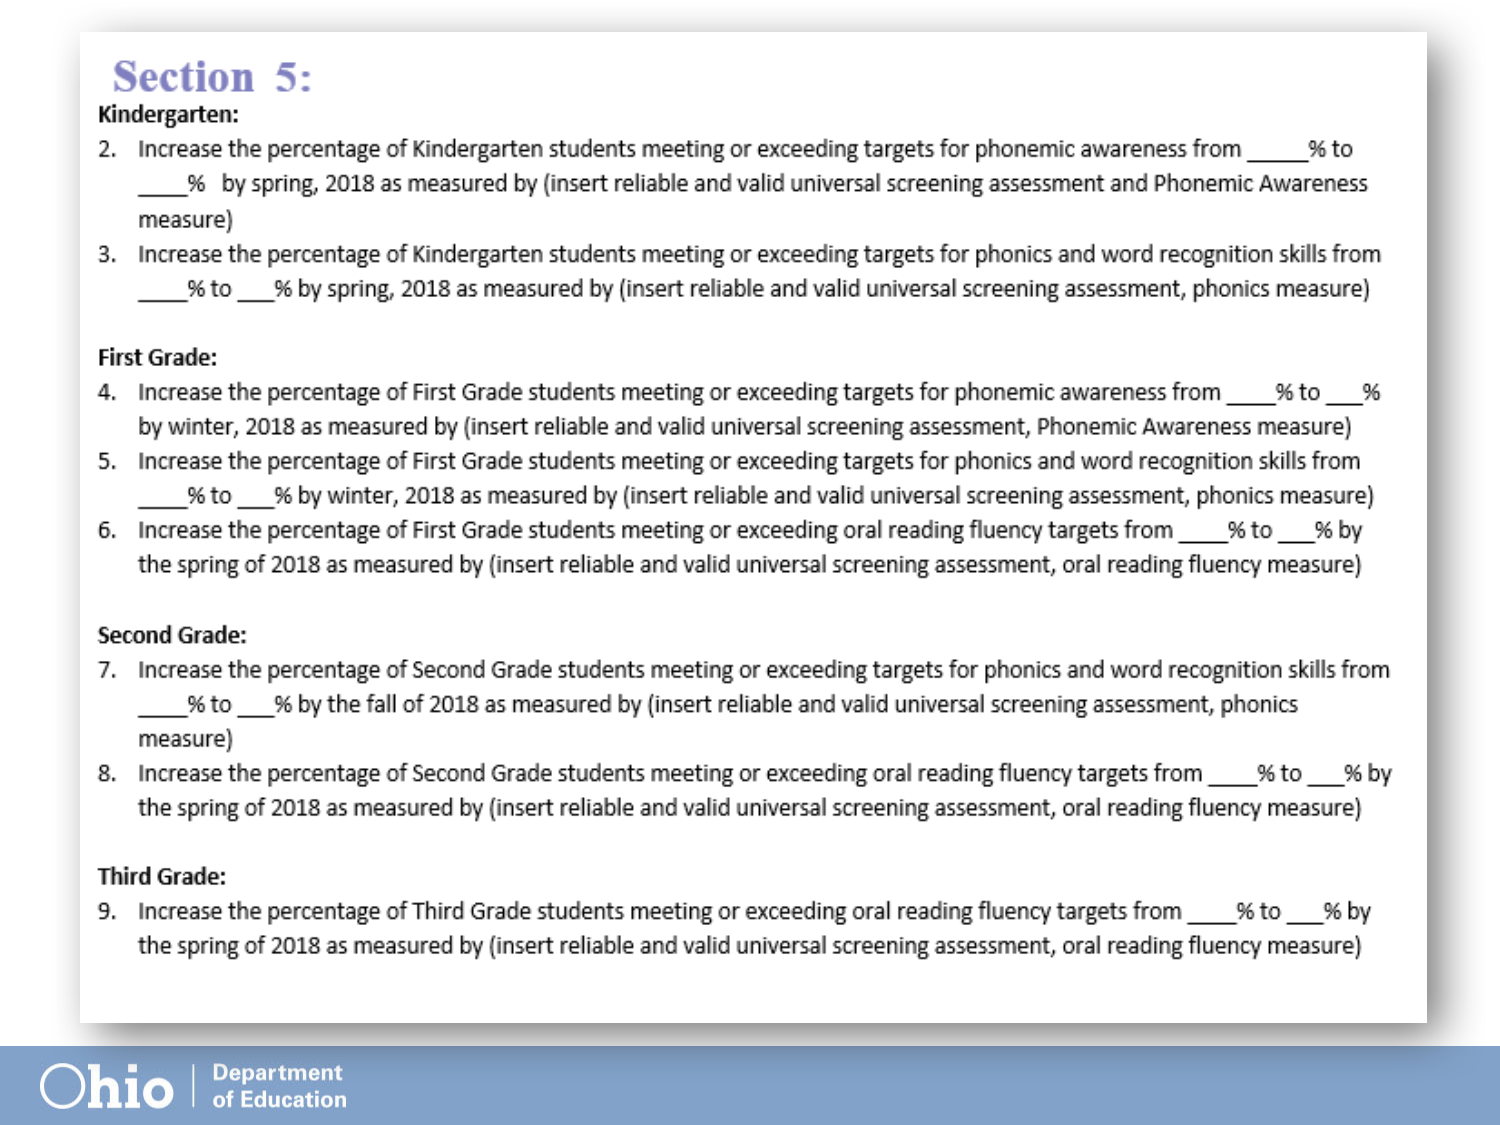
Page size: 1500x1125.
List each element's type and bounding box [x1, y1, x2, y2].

picture [80, 32, 1427, 1024]
picture [0, 1046, 1500, 1125]
